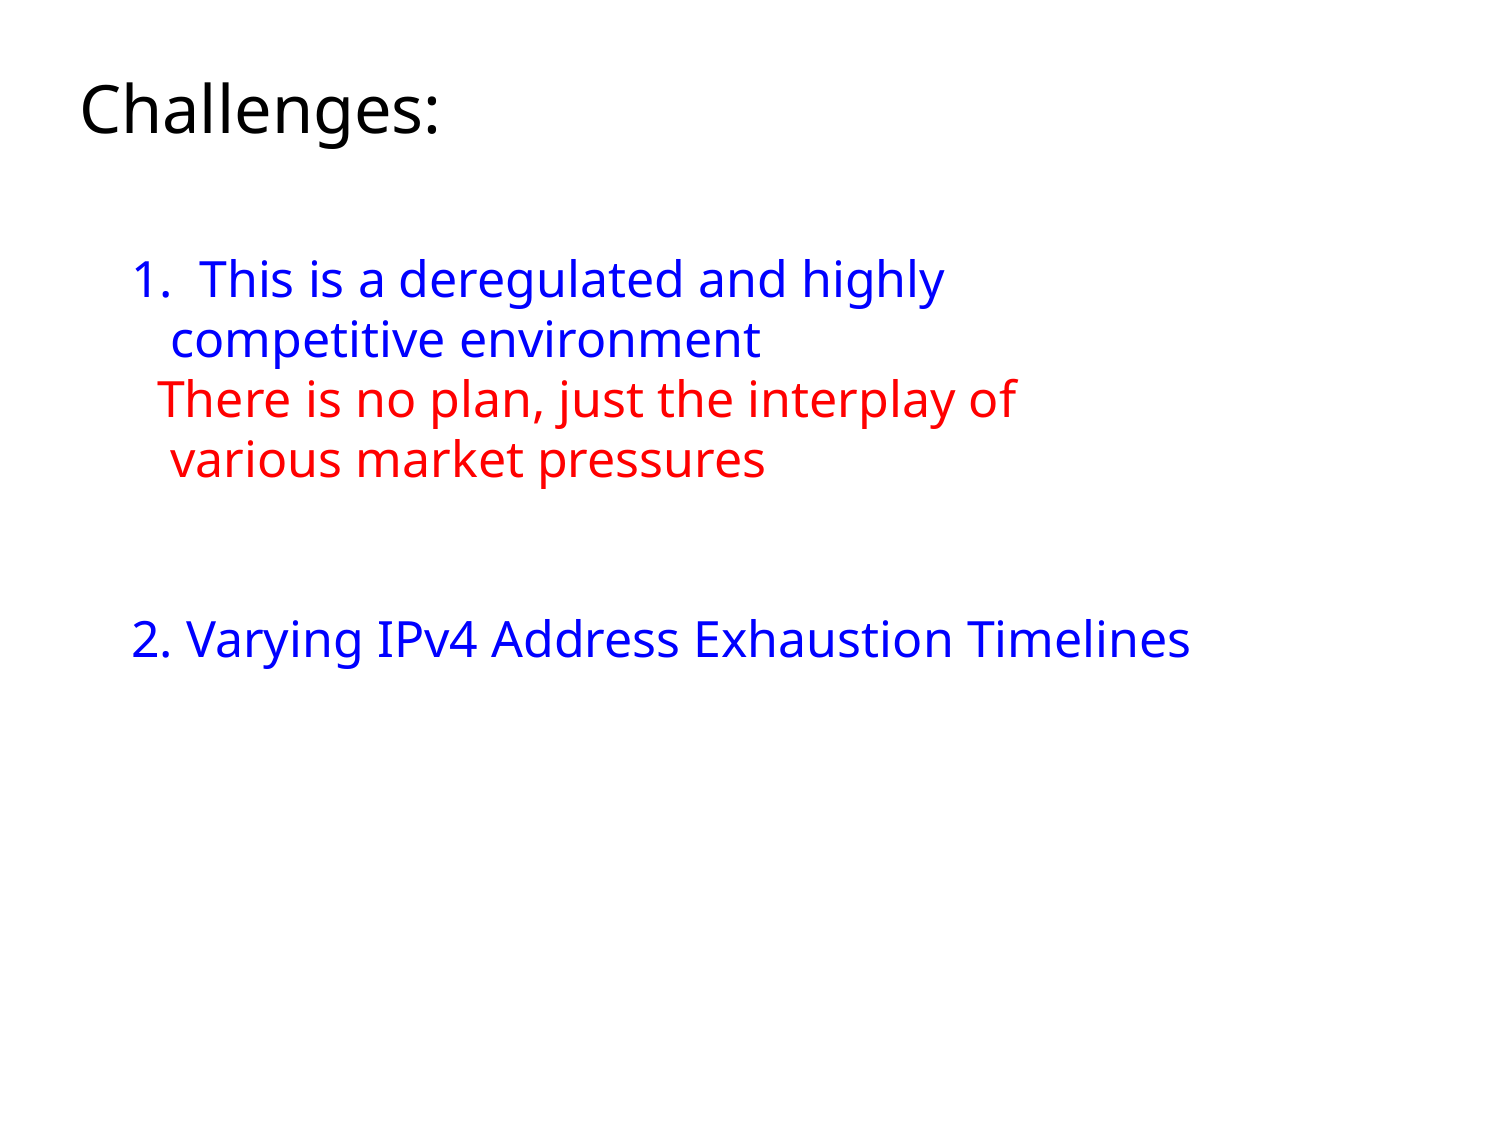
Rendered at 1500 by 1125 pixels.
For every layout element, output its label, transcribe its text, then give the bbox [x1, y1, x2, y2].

list Challenges: [64, 58, 1414, 199]
text_box This is a deregulated and highly competitive environment There is no plan, just the interplay of various market pressures 2. Varying IPv4 Address Exhaustion Timelines [117, 240, 1468, 675]
